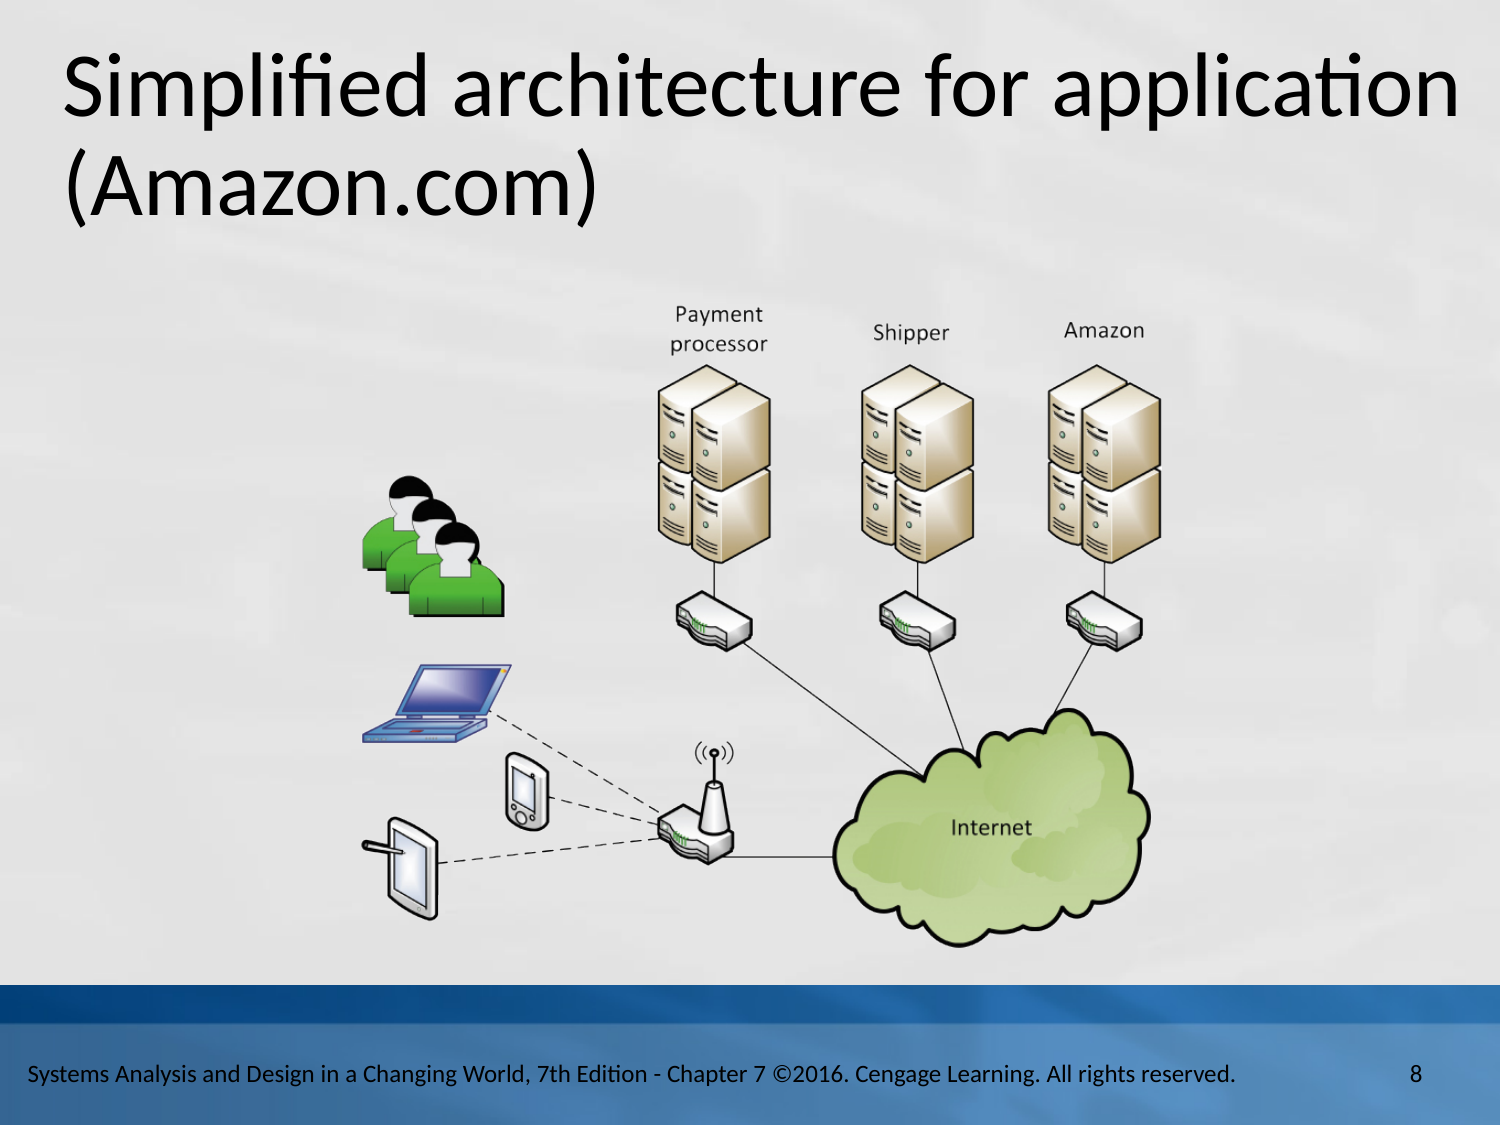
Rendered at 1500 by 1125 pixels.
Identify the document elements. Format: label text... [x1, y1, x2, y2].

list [338, 289, 1162, 949]
slide_number 8 [1328, 1042, 1438, 1103]
title Simplified architecture for application (Amazon.com) [62, 37, 1488, 238]
footer Systems Analysis and Design in a Changing World, 7th Edition - Chapter 7 ©2016. Cengage Learning. All rights reserved. [12, 1042, 1263, 1103]
picture [0, 0, 1500, 1125]
